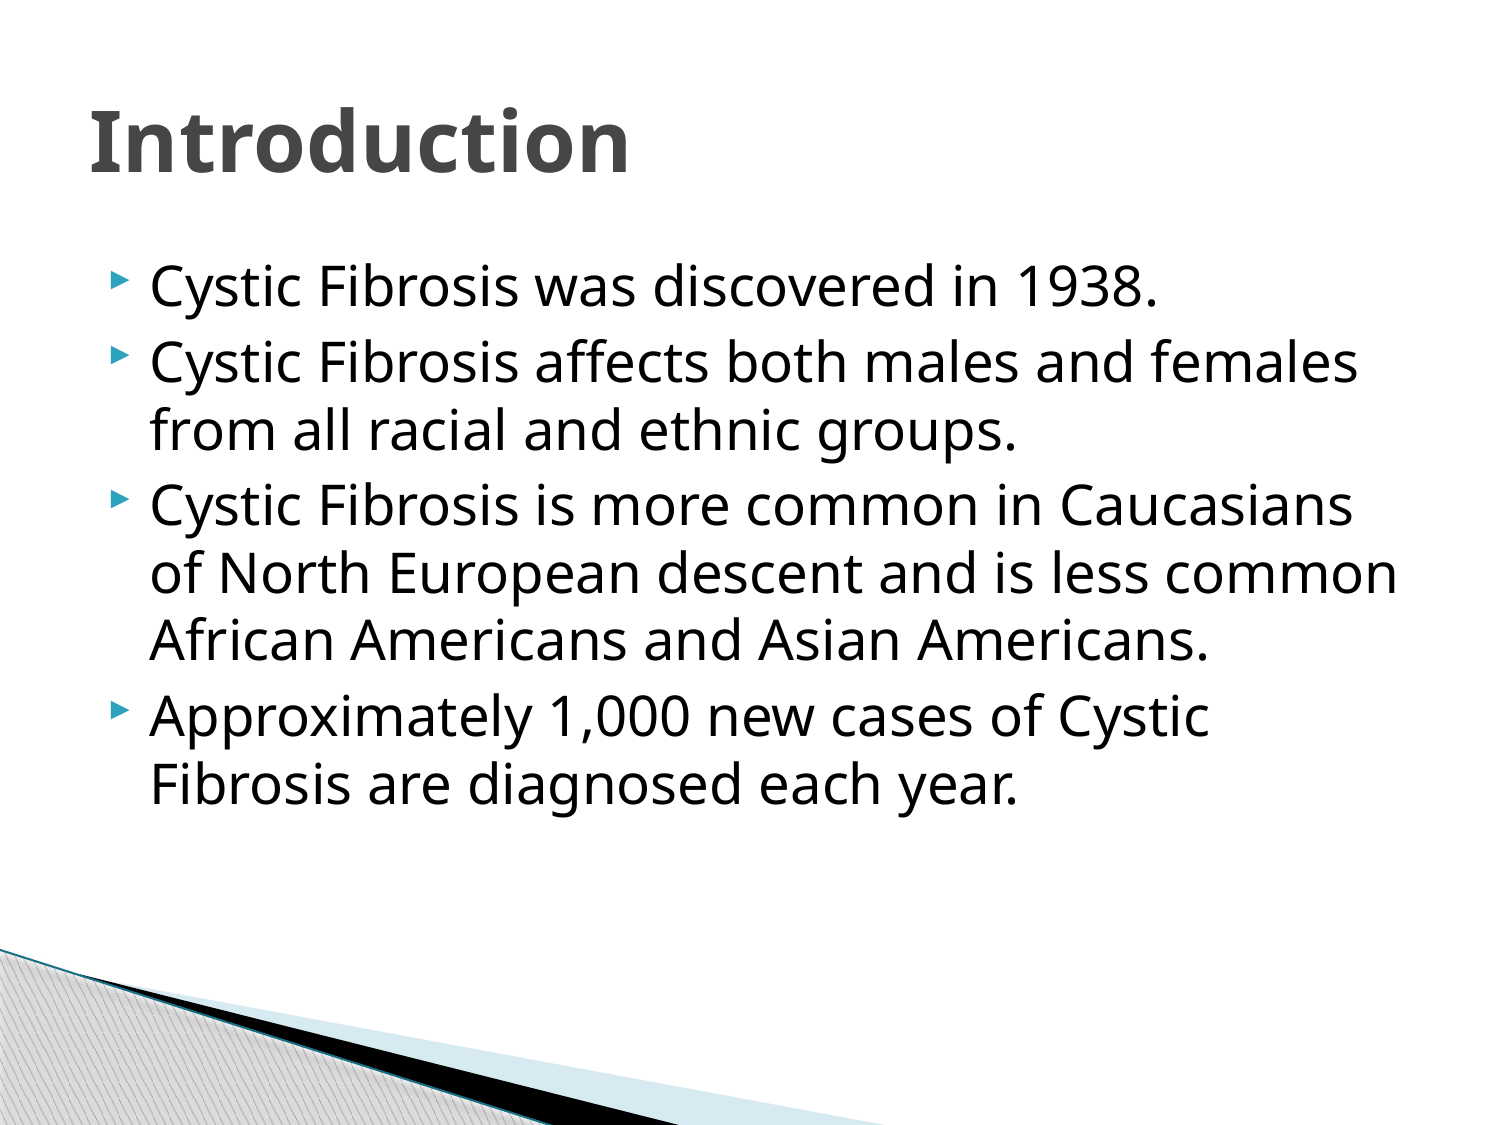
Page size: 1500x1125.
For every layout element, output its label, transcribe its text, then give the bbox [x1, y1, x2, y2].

title Introduction [75, 45, 1425, 233]
list Cystic Fibrosis was discovered in 1938. Cystic Fibrosis affects both males and females from all racial and ethnic groups. Cystic Fibrosis is more common in Caucasians of North European descent and is less common African Americans and Asian Americans. Approximately 1,000 new cases of Cystic Fibrosis are diagnosed each year. [75, 243, 1425, 986]
